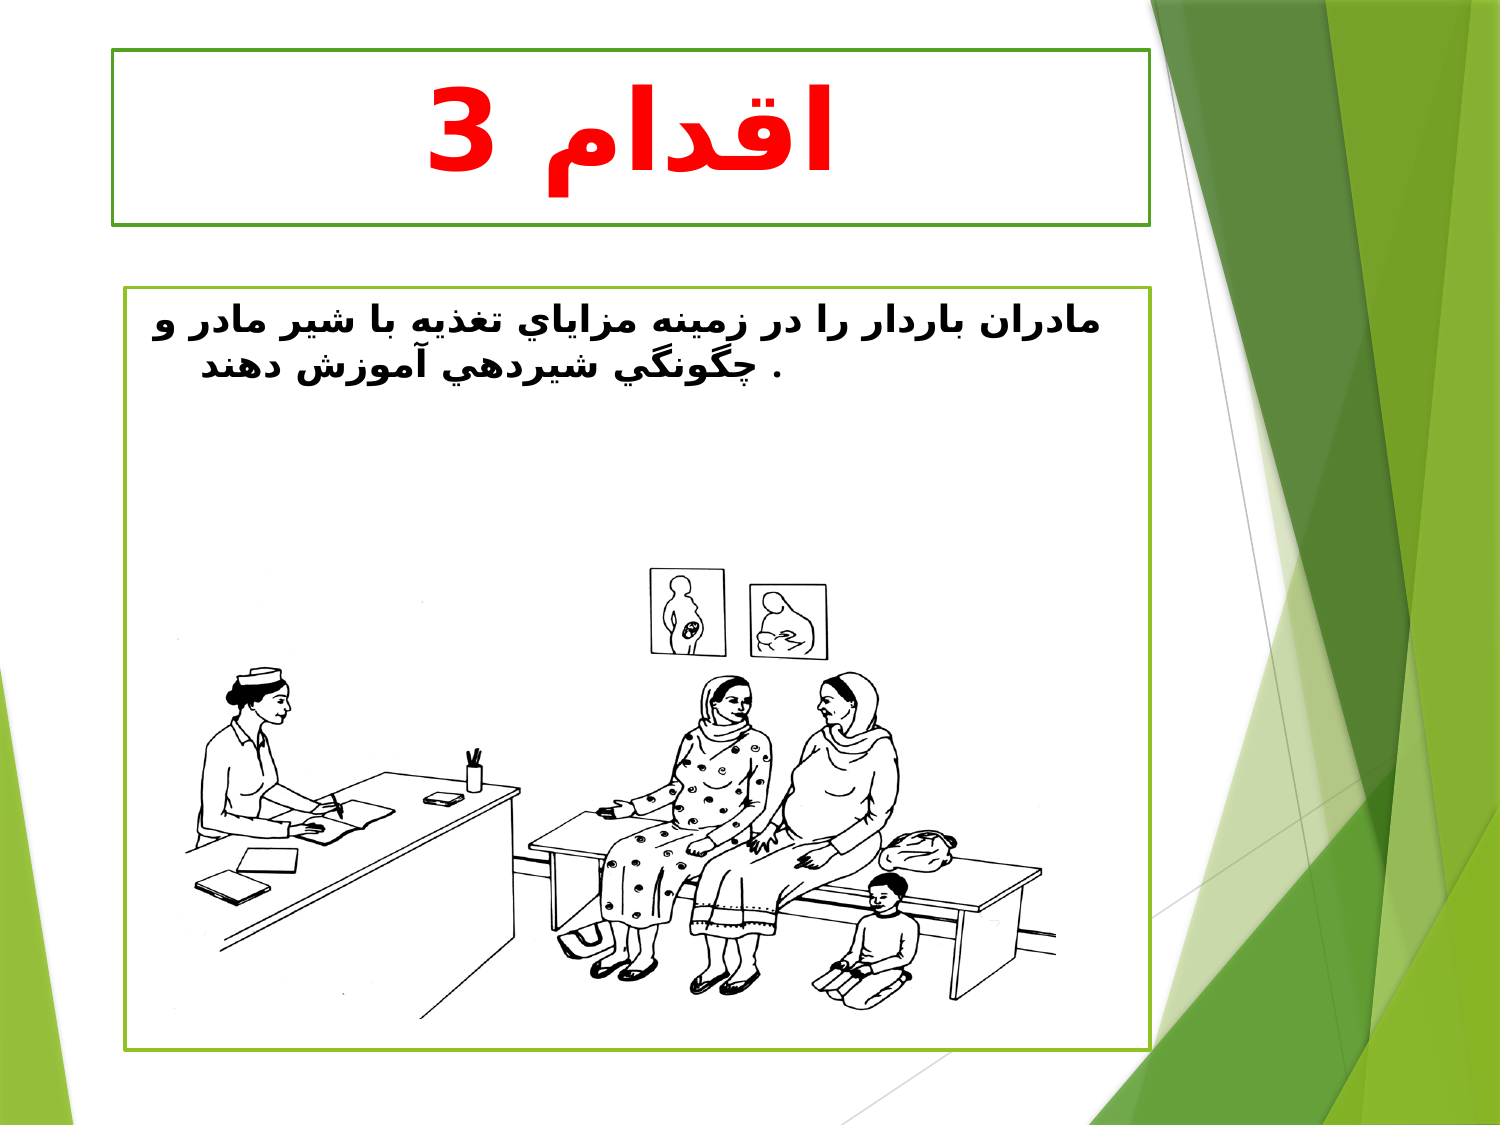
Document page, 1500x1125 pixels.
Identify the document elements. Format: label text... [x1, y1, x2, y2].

picture [174, 561, 1056, 1019]
title اقدام 3 [111, 48, 1151, 227]
list مادران باردار را در زمينه مزاياي تغذيه با شير مادر و چگونگي شيردهي آموزش دهند . [123, 286, 1152, 1052]
